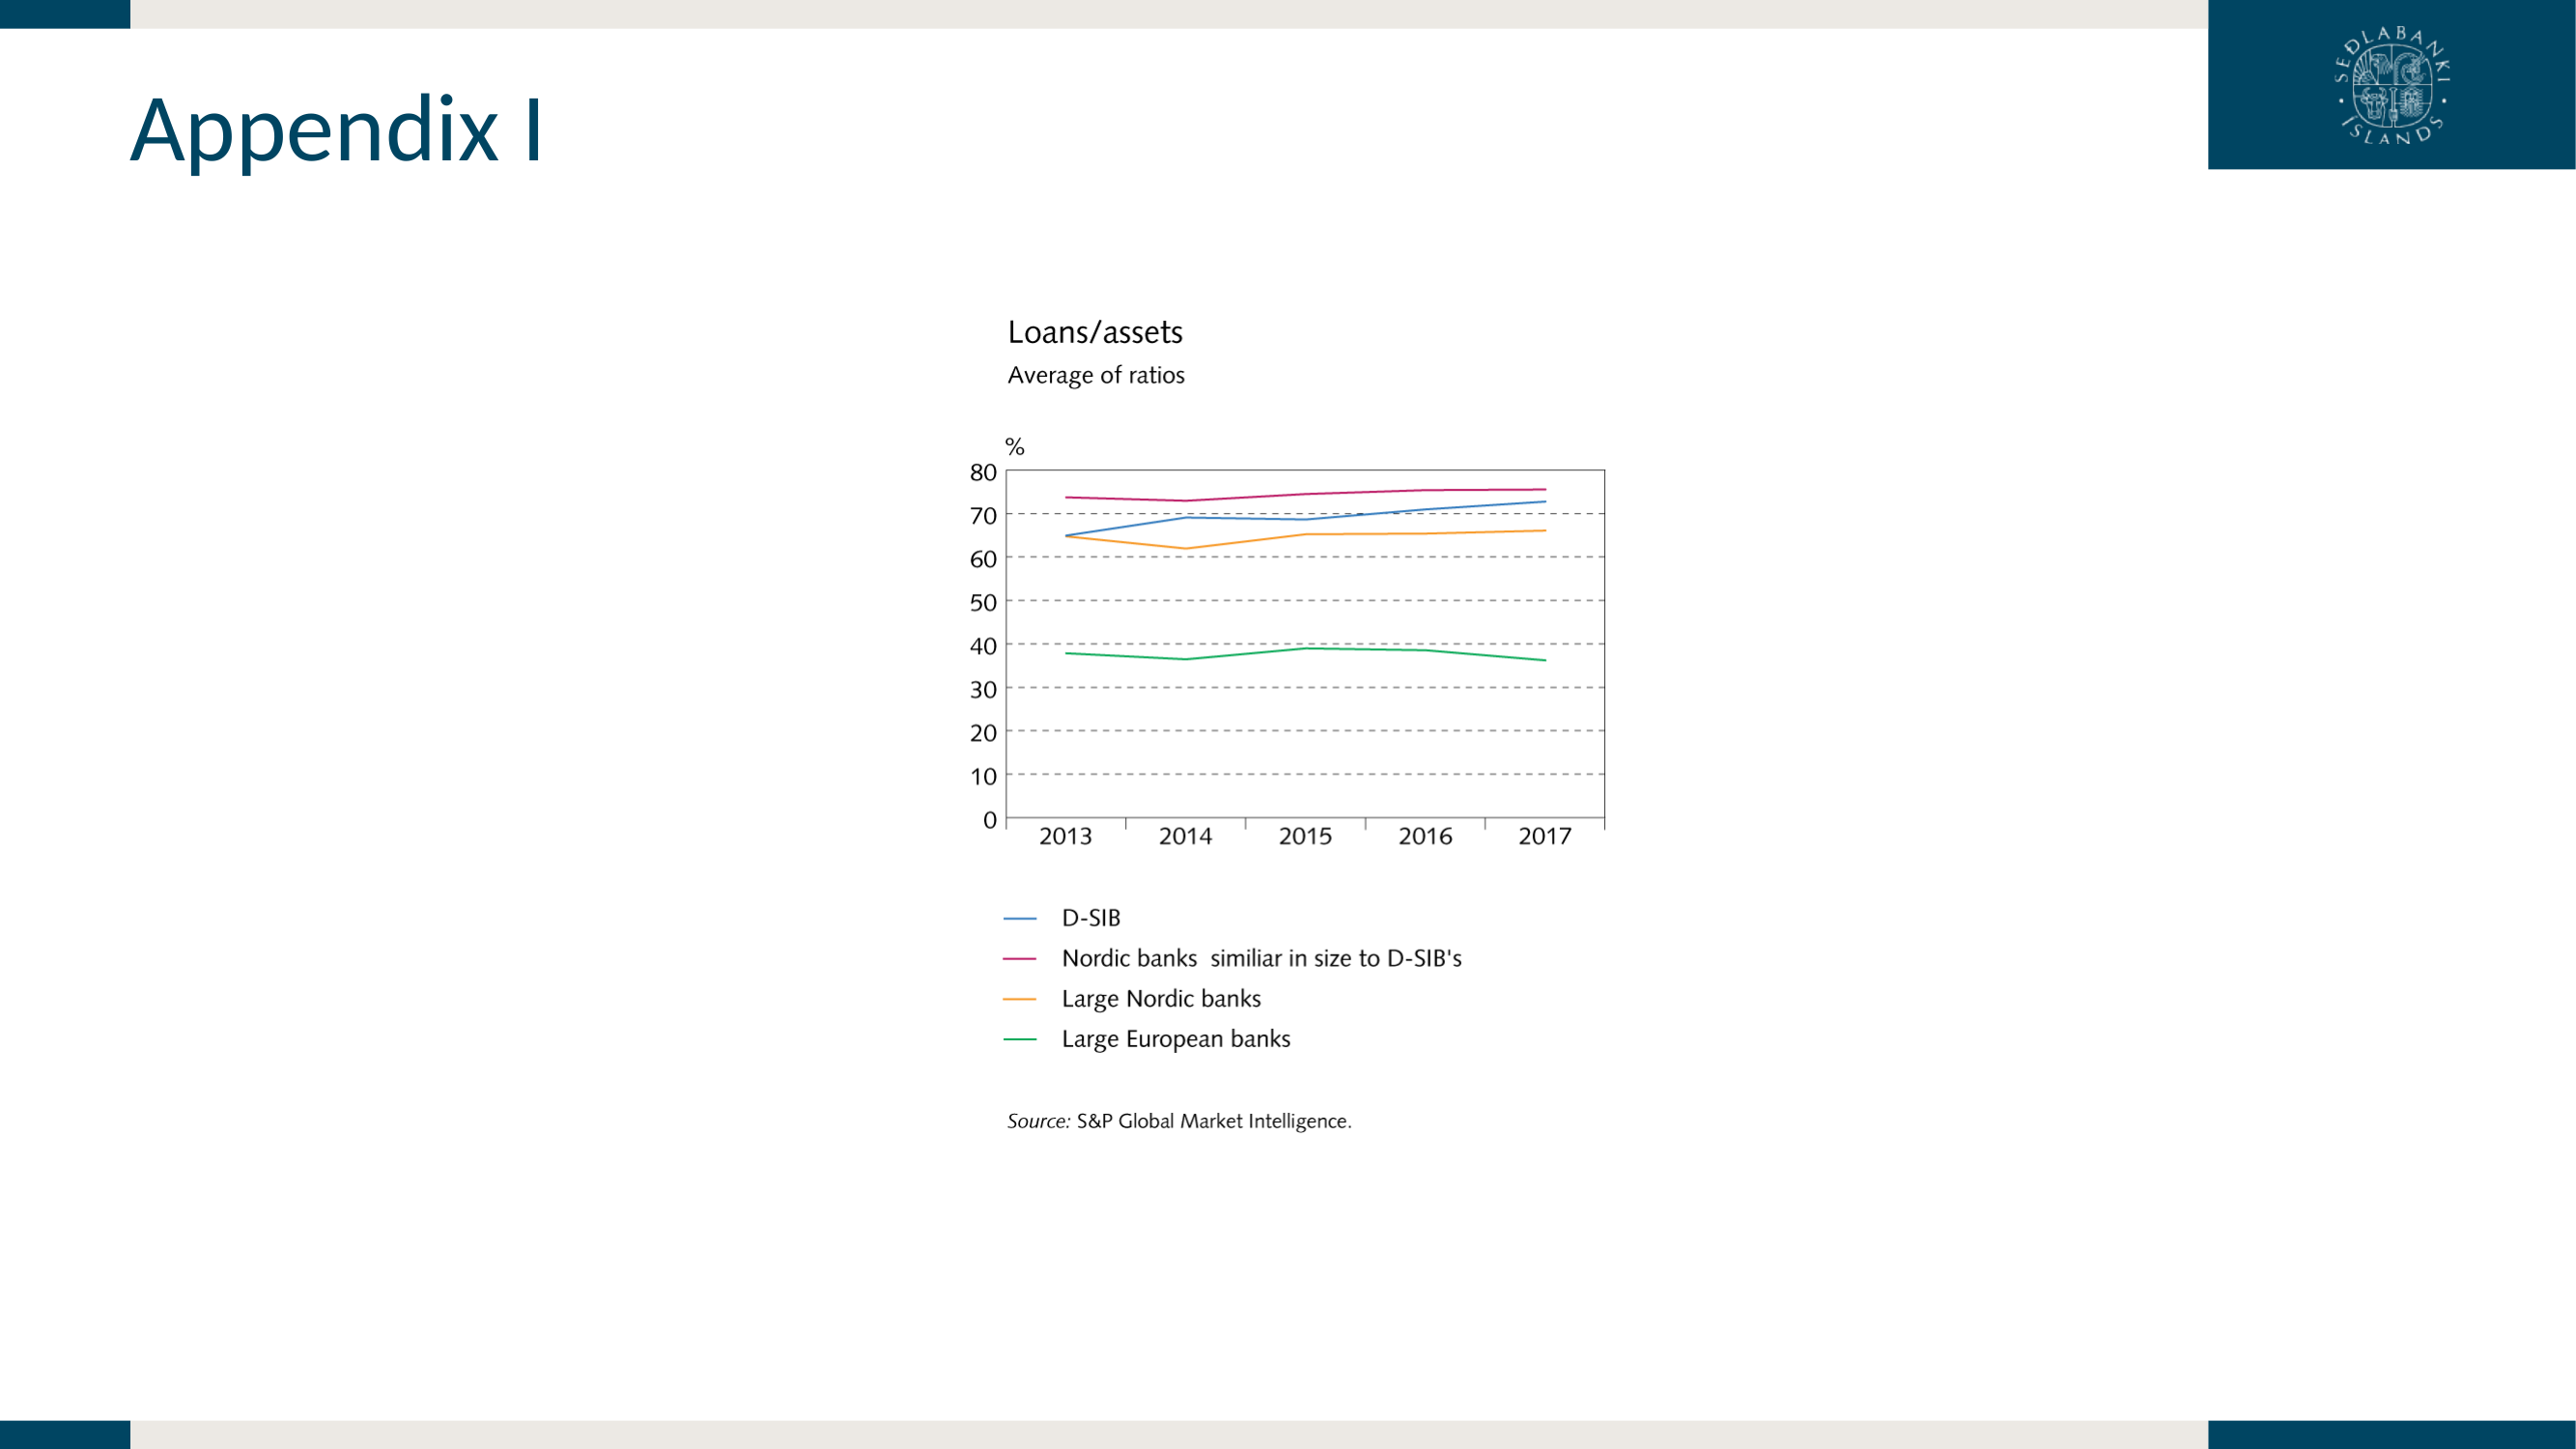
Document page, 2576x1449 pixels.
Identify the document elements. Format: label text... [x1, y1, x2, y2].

picture [970, 316, 1606, 1133]
title Appendix I [129, 86, 2178, 290]
